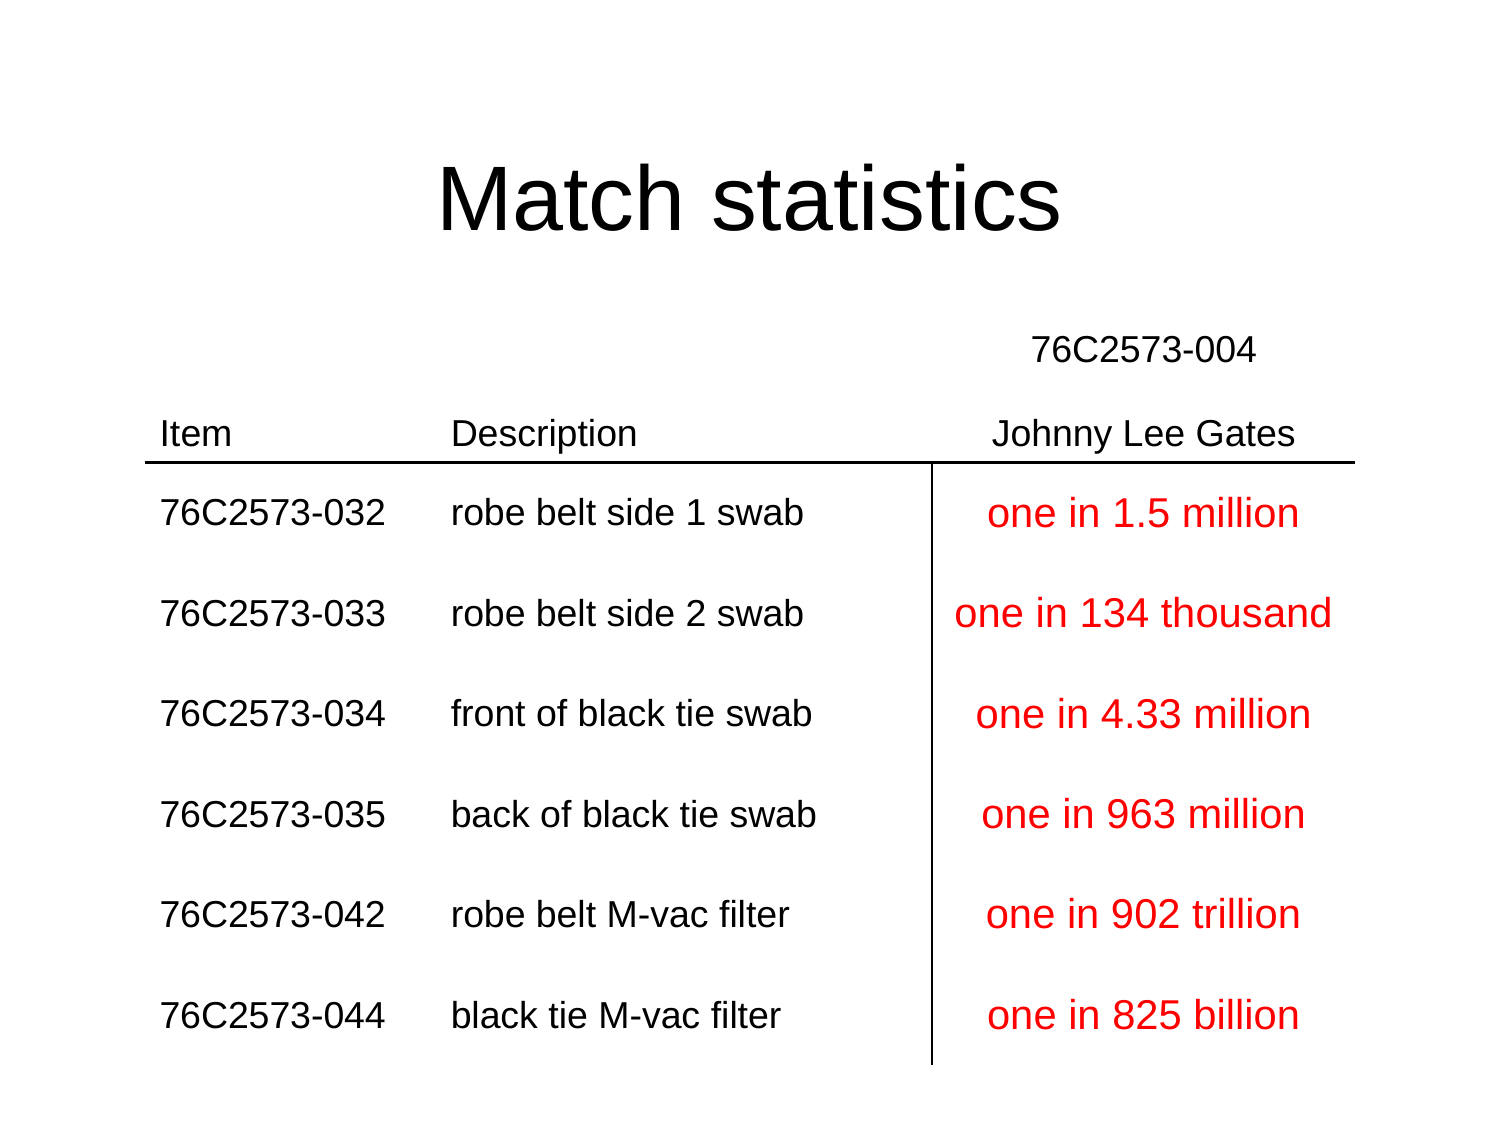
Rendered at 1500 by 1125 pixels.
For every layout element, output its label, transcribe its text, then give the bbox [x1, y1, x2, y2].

table_cell one in 963 million [933, 764, 1355, 864]
table_cell 76C2573-035 [145, 764, 436, 864]
title Match statistics [7, 99, 1493, 288]
table_header Item [145, 312, 436, 461]
table_cell 76C2573-044 [145, 965, 436, 1065]
table_cell back of black tie swab [436, 764, 931, 864]
table_cell black tie M-vac filter [436, 965, 931, 1065]
table_cell robe belt M-vac filter [436, 864, 931, 965]
table_cell 76C2573-034 [145, 663, 436, 764]
table_cell one in 902 trillion [933, 864, 1355, 965]
table_cell one in 134 thousand [933, 563, 1355, 663]
table_cell 76C2573-033 [145, 563, 436, 663]
table_cell 76C2573-042 [145, 864, 436, 965]
table_cell front of black tie swab [436, 663, 931, 764]
table_header Description [436, 312, 932, 461]
table_cell robe belt side 2 swab [436, 563, 931, 663]
table_header 76C2573-004 Johnny Lee Gates [932, 312, 1355, 461]
table_cell 76C2573-032 [145, 464, 436, 563]
table_cell one in 1.5 million [933, 464, 1355, 563]
table_cell one in 4.33 million [933, 663, 1355, 764]
table_cell one in 825 billion [933, 965, 1355, 1065]
table_cell robe belt side 1 swab [436, 464, 931, 563]
